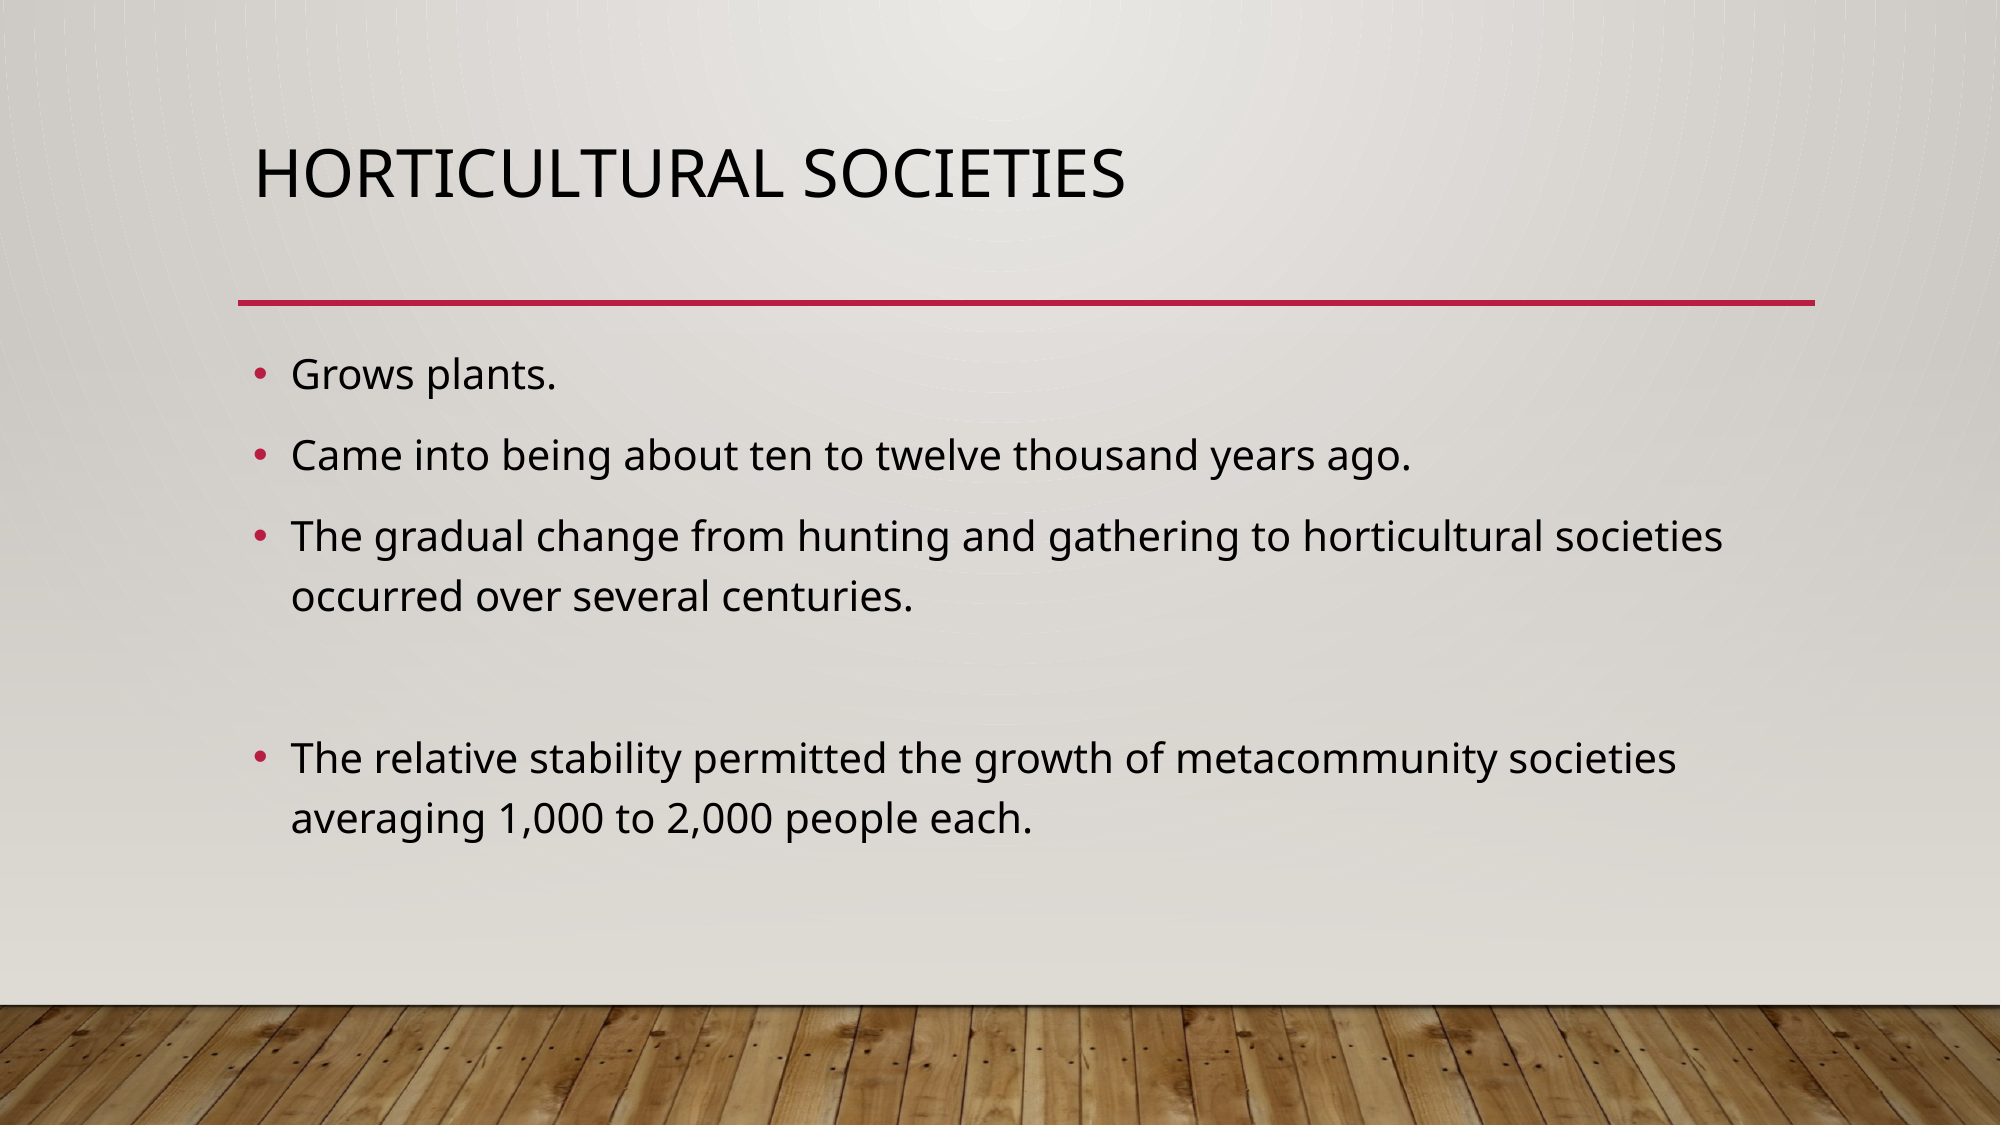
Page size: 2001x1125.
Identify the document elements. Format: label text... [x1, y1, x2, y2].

title Horticultural Societies [238, 131, 1814, 305]
list Grows plants. Came into being about ten to twelve thousand years ago. The gradual change from hunting and gathering to horticultural societies occurred over several centuries. The relative stability permitted the growth of metacommunity societies averaging 1,000 to 2,000 people each. [238, 330, 1814, 897]
picture [0, 1005, 2000, 1125]
